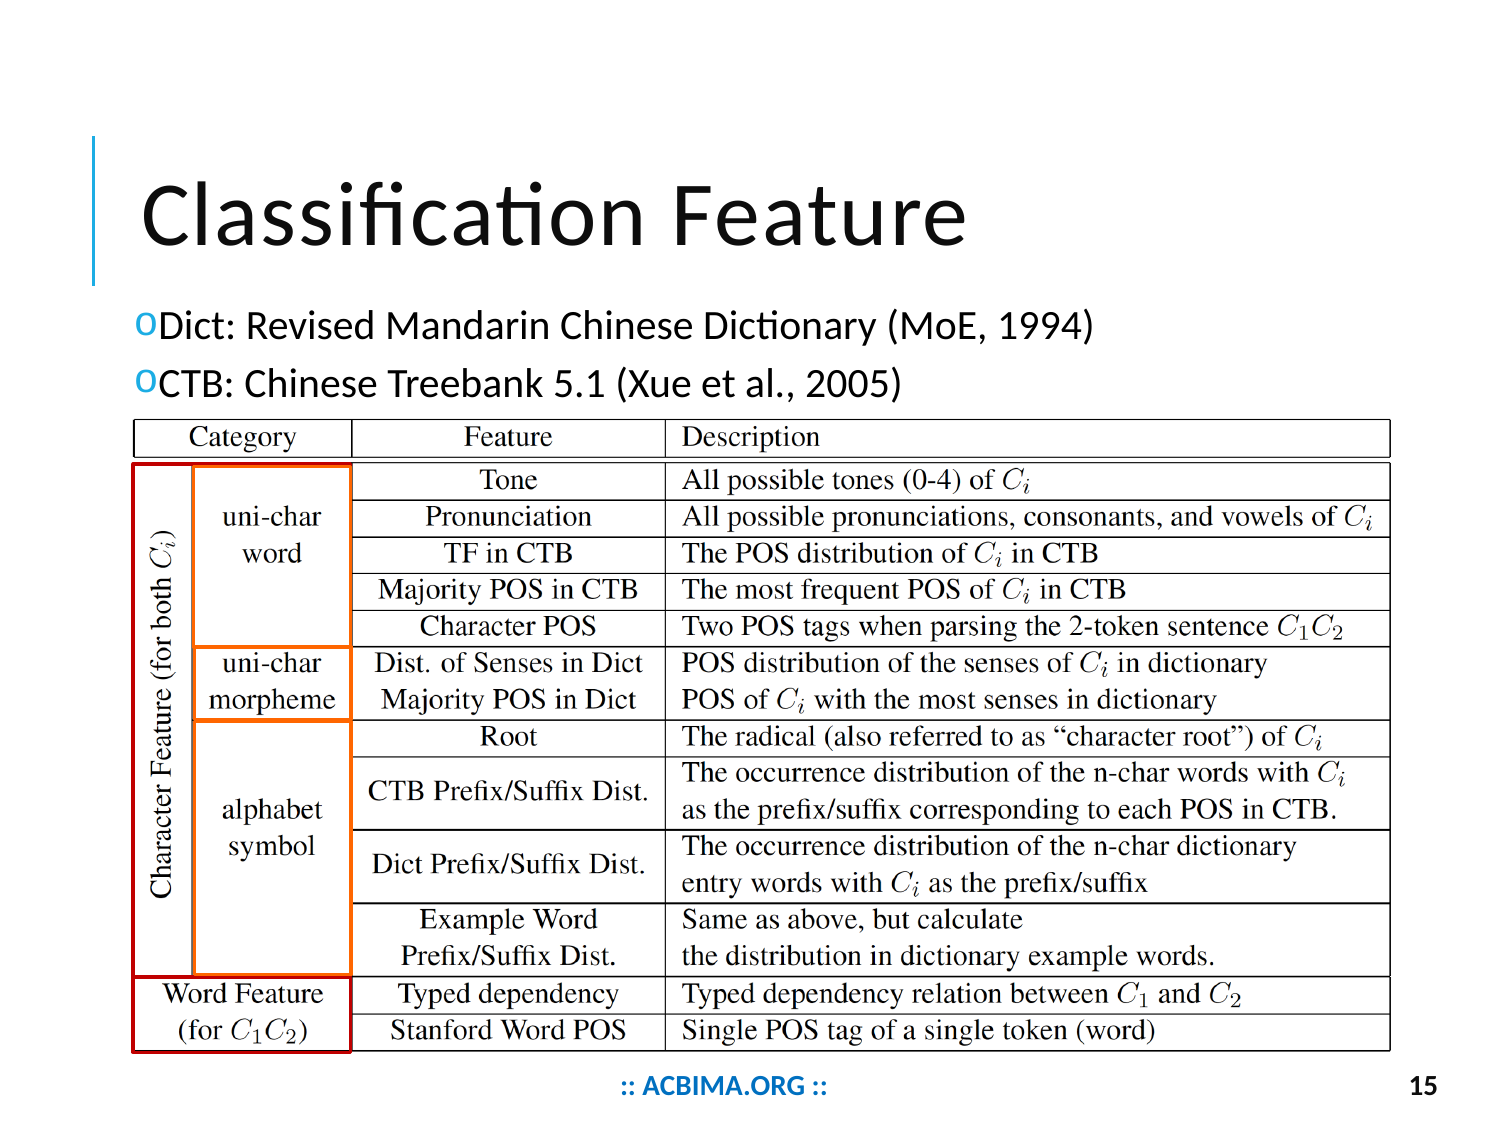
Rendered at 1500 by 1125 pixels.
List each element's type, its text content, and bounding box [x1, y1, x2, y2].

picture [127, 406, 1401, 1058]
footer :: acbima.org :: [126, 1065, 1322, 1107]
text_box Dict: Revised Mandarin Chinese Dictionary (MoE, 1994) CTB: Chinese Treebank 5.1 (Xue et al., 2005) [125, 296, 1322, 403]
slide_number 15 [1333, 1061, 1454, 1107]
title Classification Feature [126, 96, 1482, 342]
